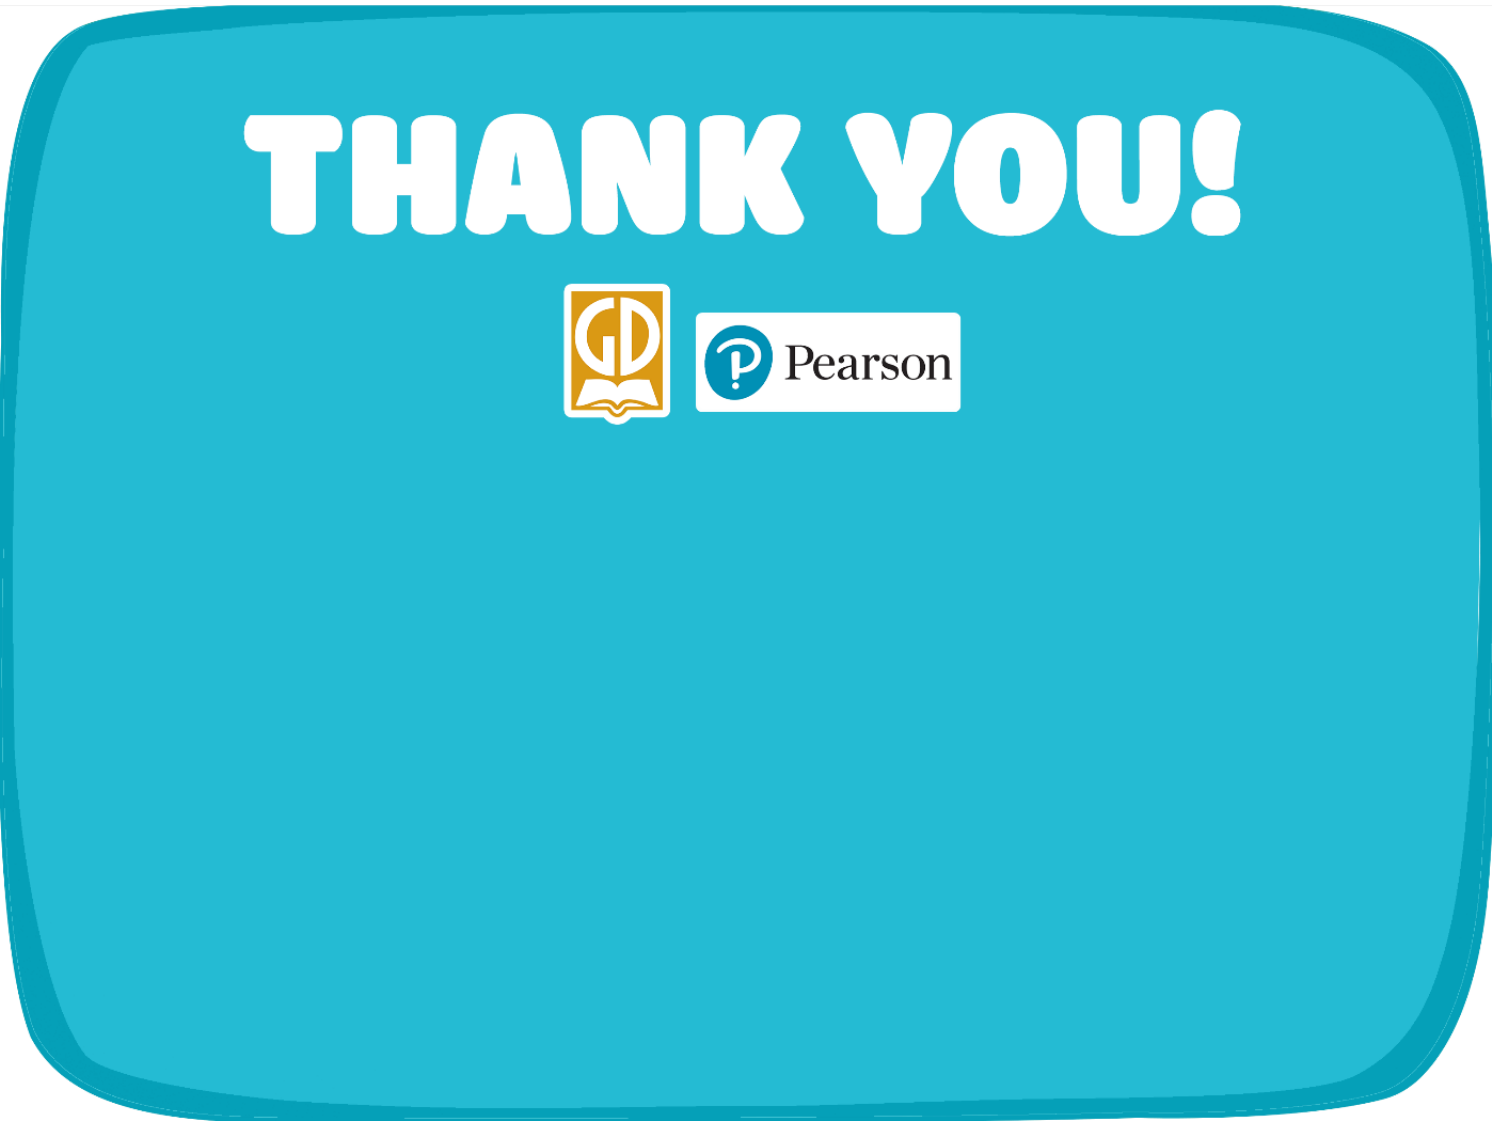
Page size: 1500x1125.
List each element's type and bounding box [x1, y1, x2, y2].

list [0, 4, 1492, 1121]
